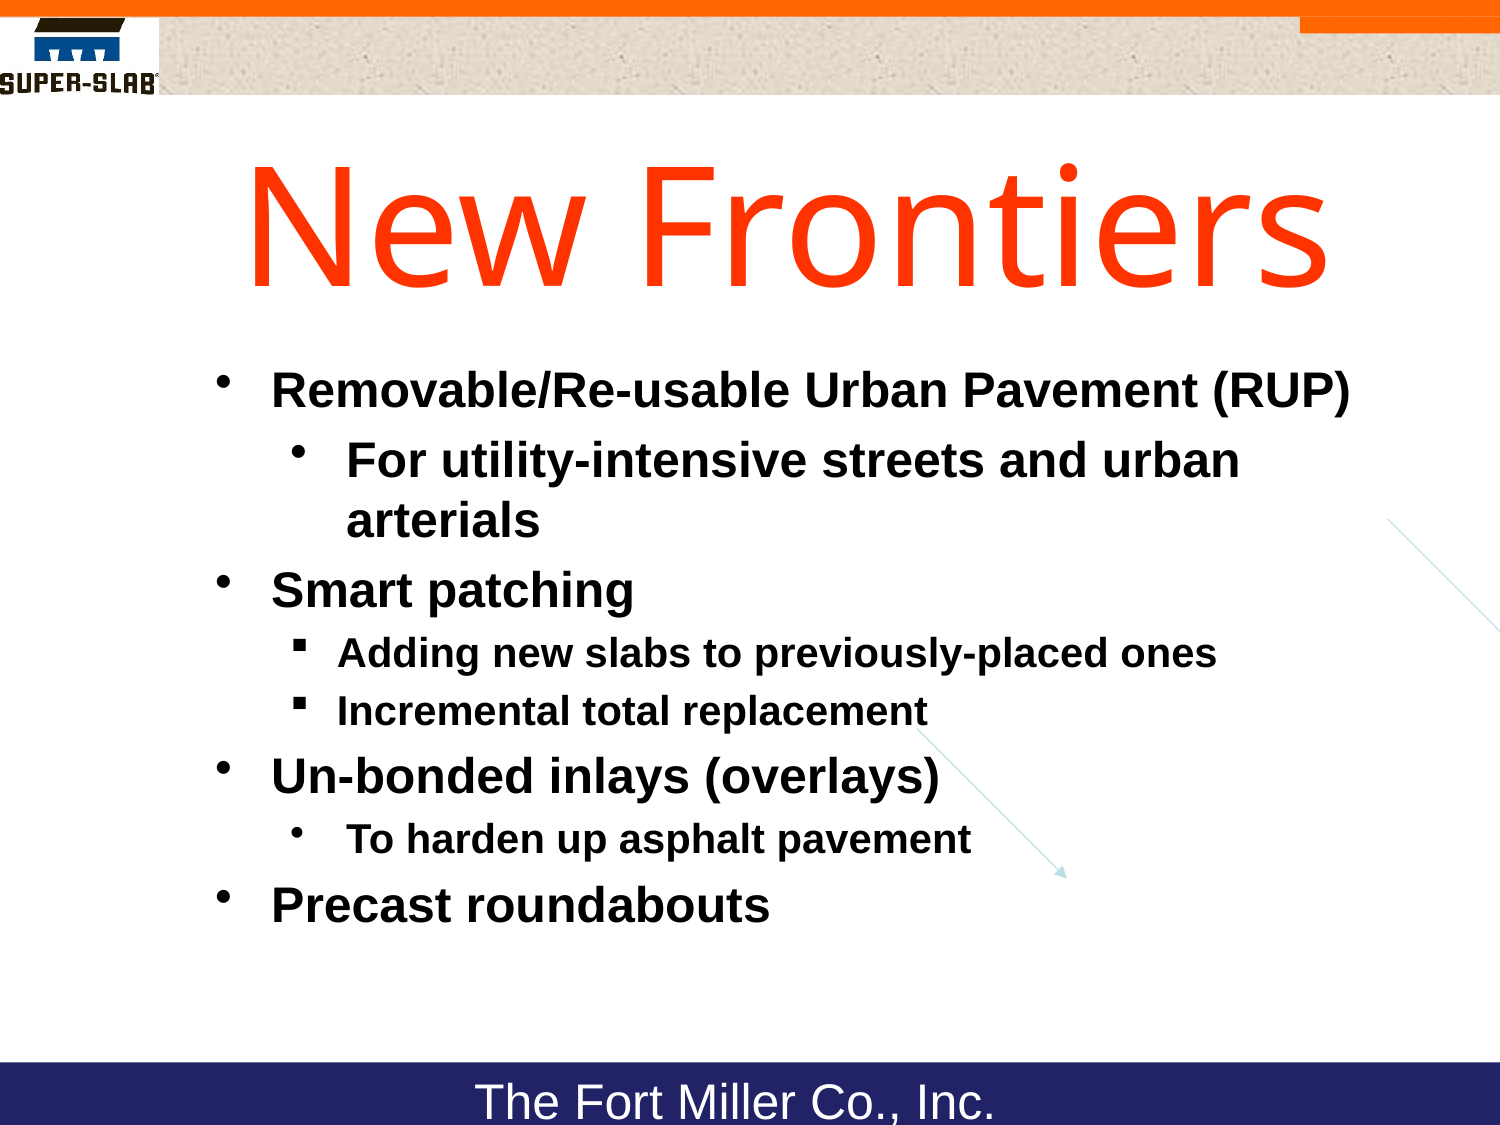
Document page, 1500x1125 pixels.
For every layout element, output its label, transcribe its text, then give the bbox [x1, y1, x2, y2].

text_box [1387, 518, 1500, 669]
text_box Removable/Re-usable Urban Pavement (RUP) For utility-intensive streets and urban arterials Smart patching Adding new slabs to previously-placed ones Incremental total replacement Un-bonded inlays (overlays) To harden up asphalt pavement Precast roundabouts [200, 349, 1376, 941]
picture [0, 17, 1500, 95]
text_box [916, 728, 1067, 879]
text_box New Frontiers [224, 112, 1351, 328]
